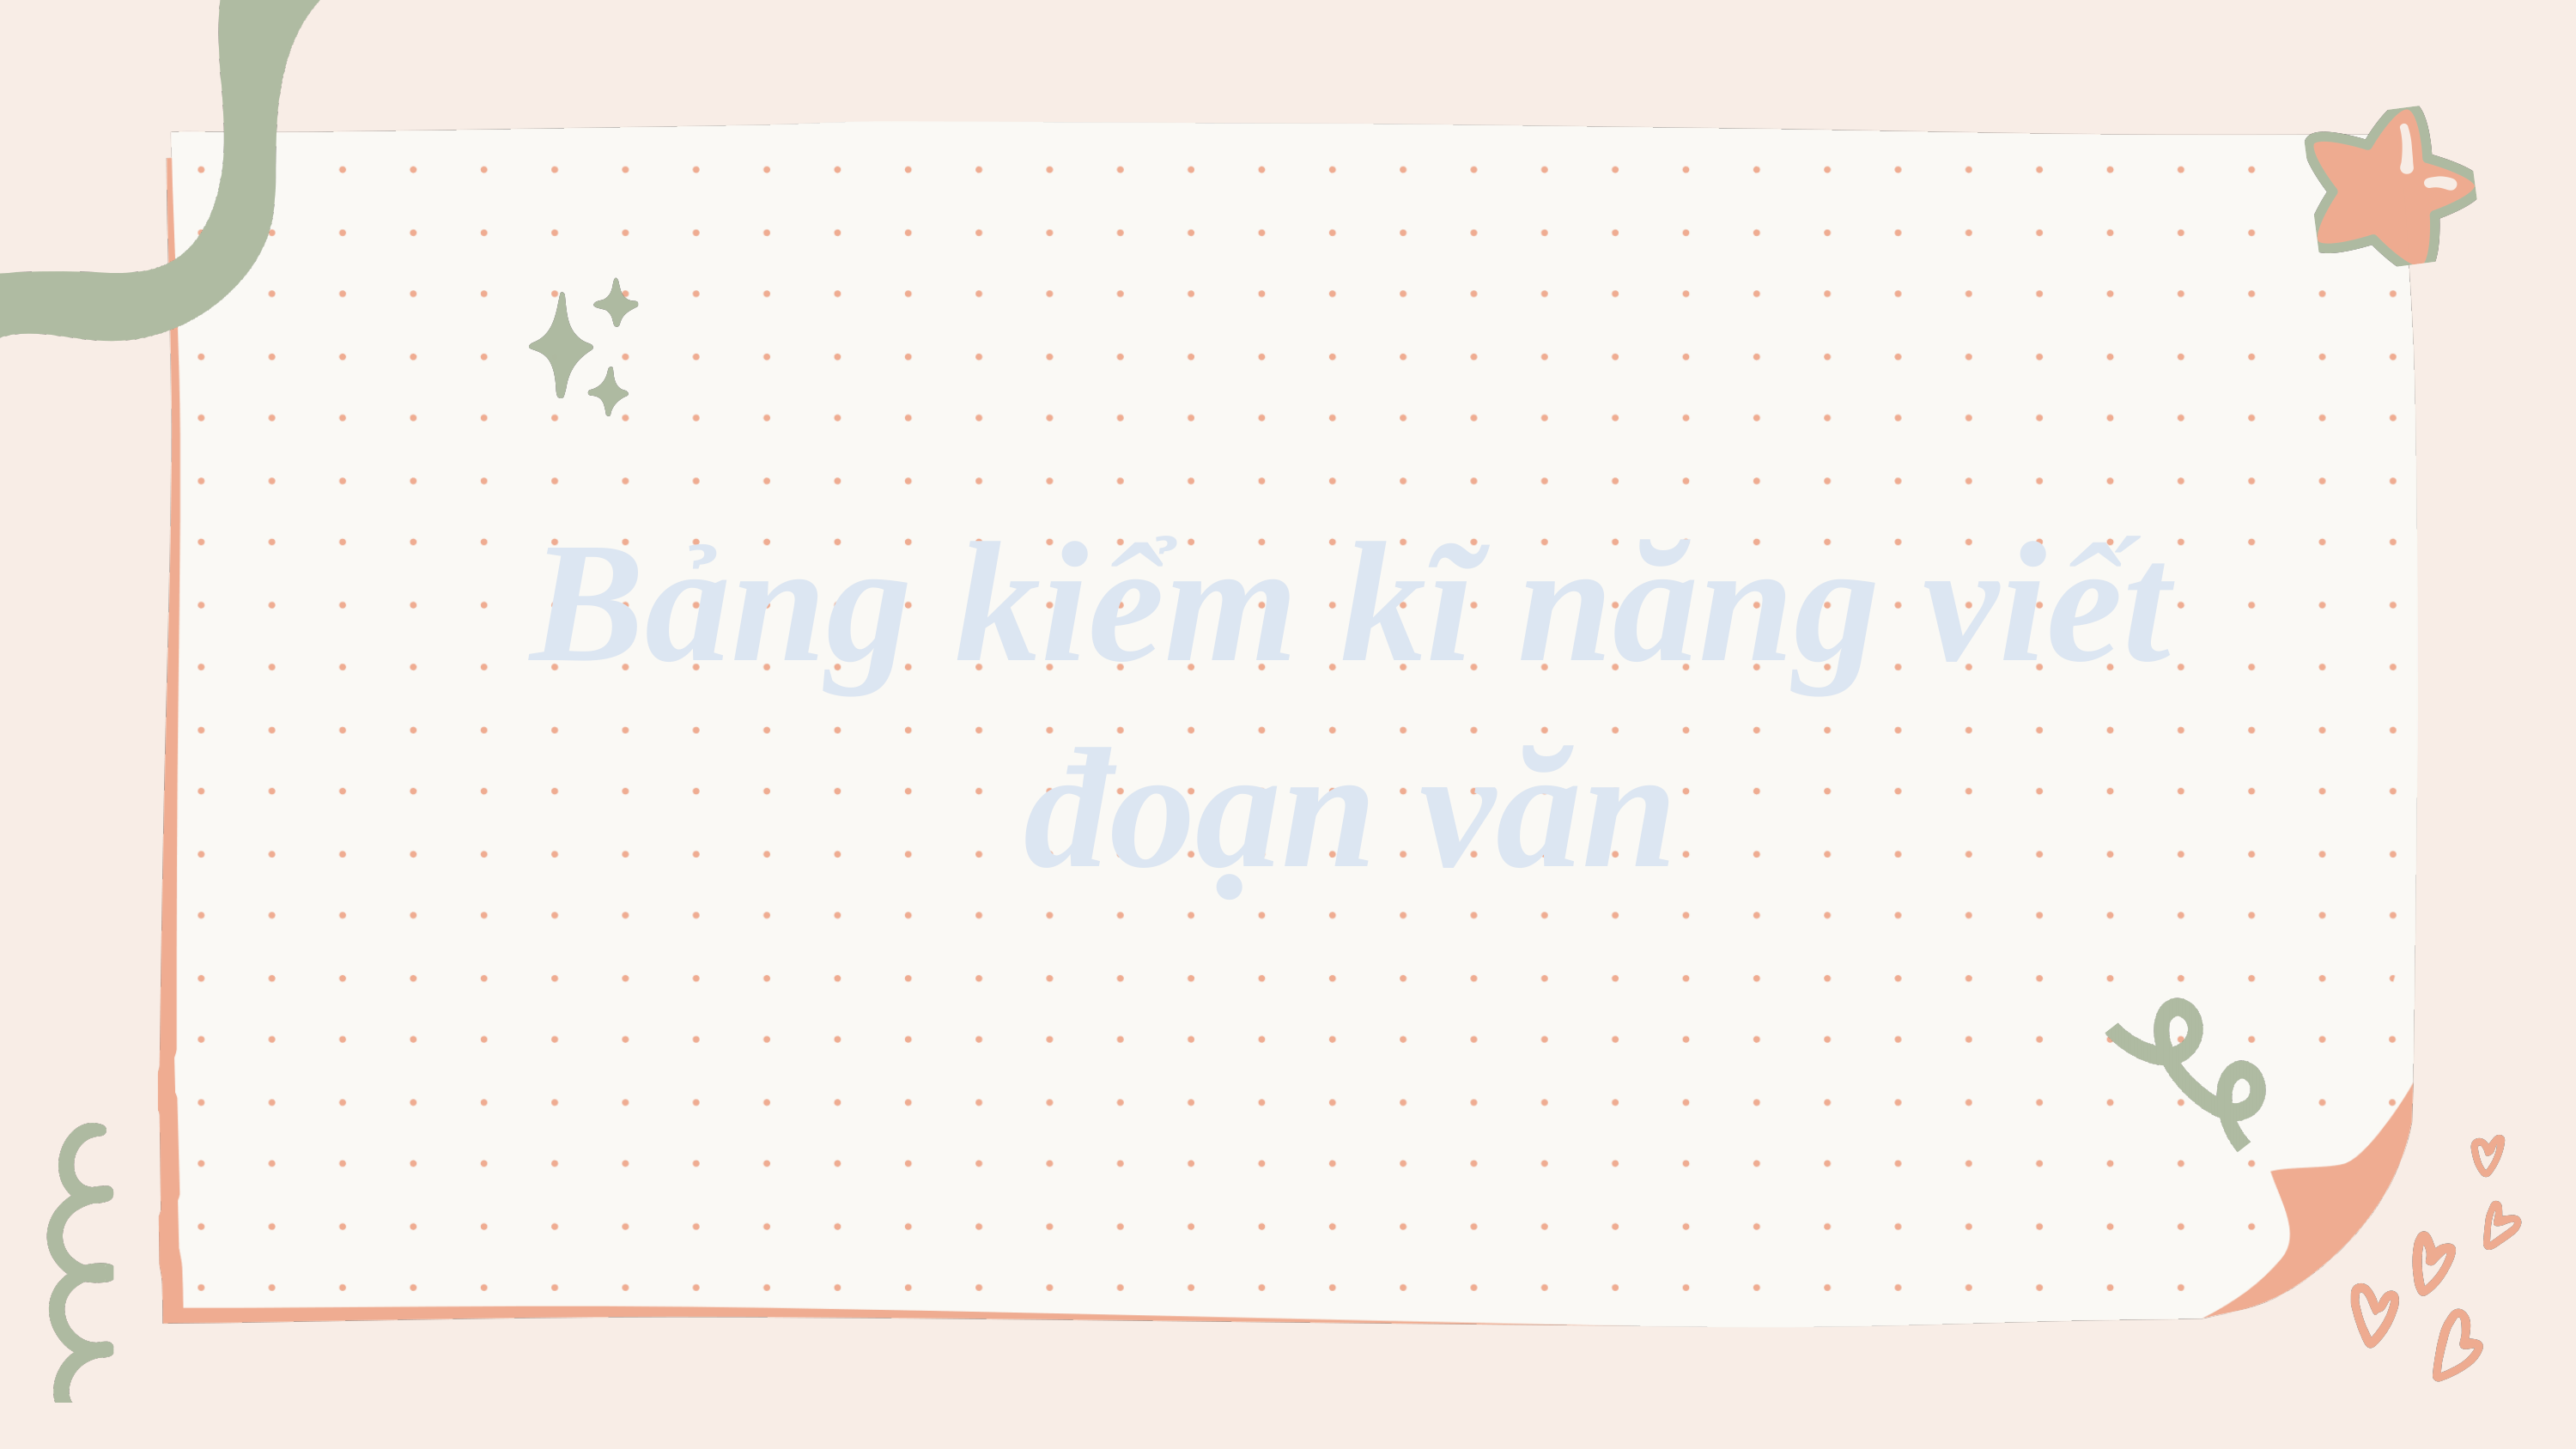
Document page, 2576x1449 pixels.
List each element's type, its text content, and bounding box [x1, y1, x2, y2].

text_box [157, 121, 2419, 1328]
text_box [526, 276, 639, 416]
text_box [0, 0, 380, 403]
text_box [46, 1114, 114, 1403]
text_box [2083, 960, 2307, 1188]
text_box [2350, 1134, 2523, 1383]
text_box [2301, 100, 2485, 276]
text_box Bảng kiểm kĩ năng viết đoạn văn [522, 488, 2179, 901]
